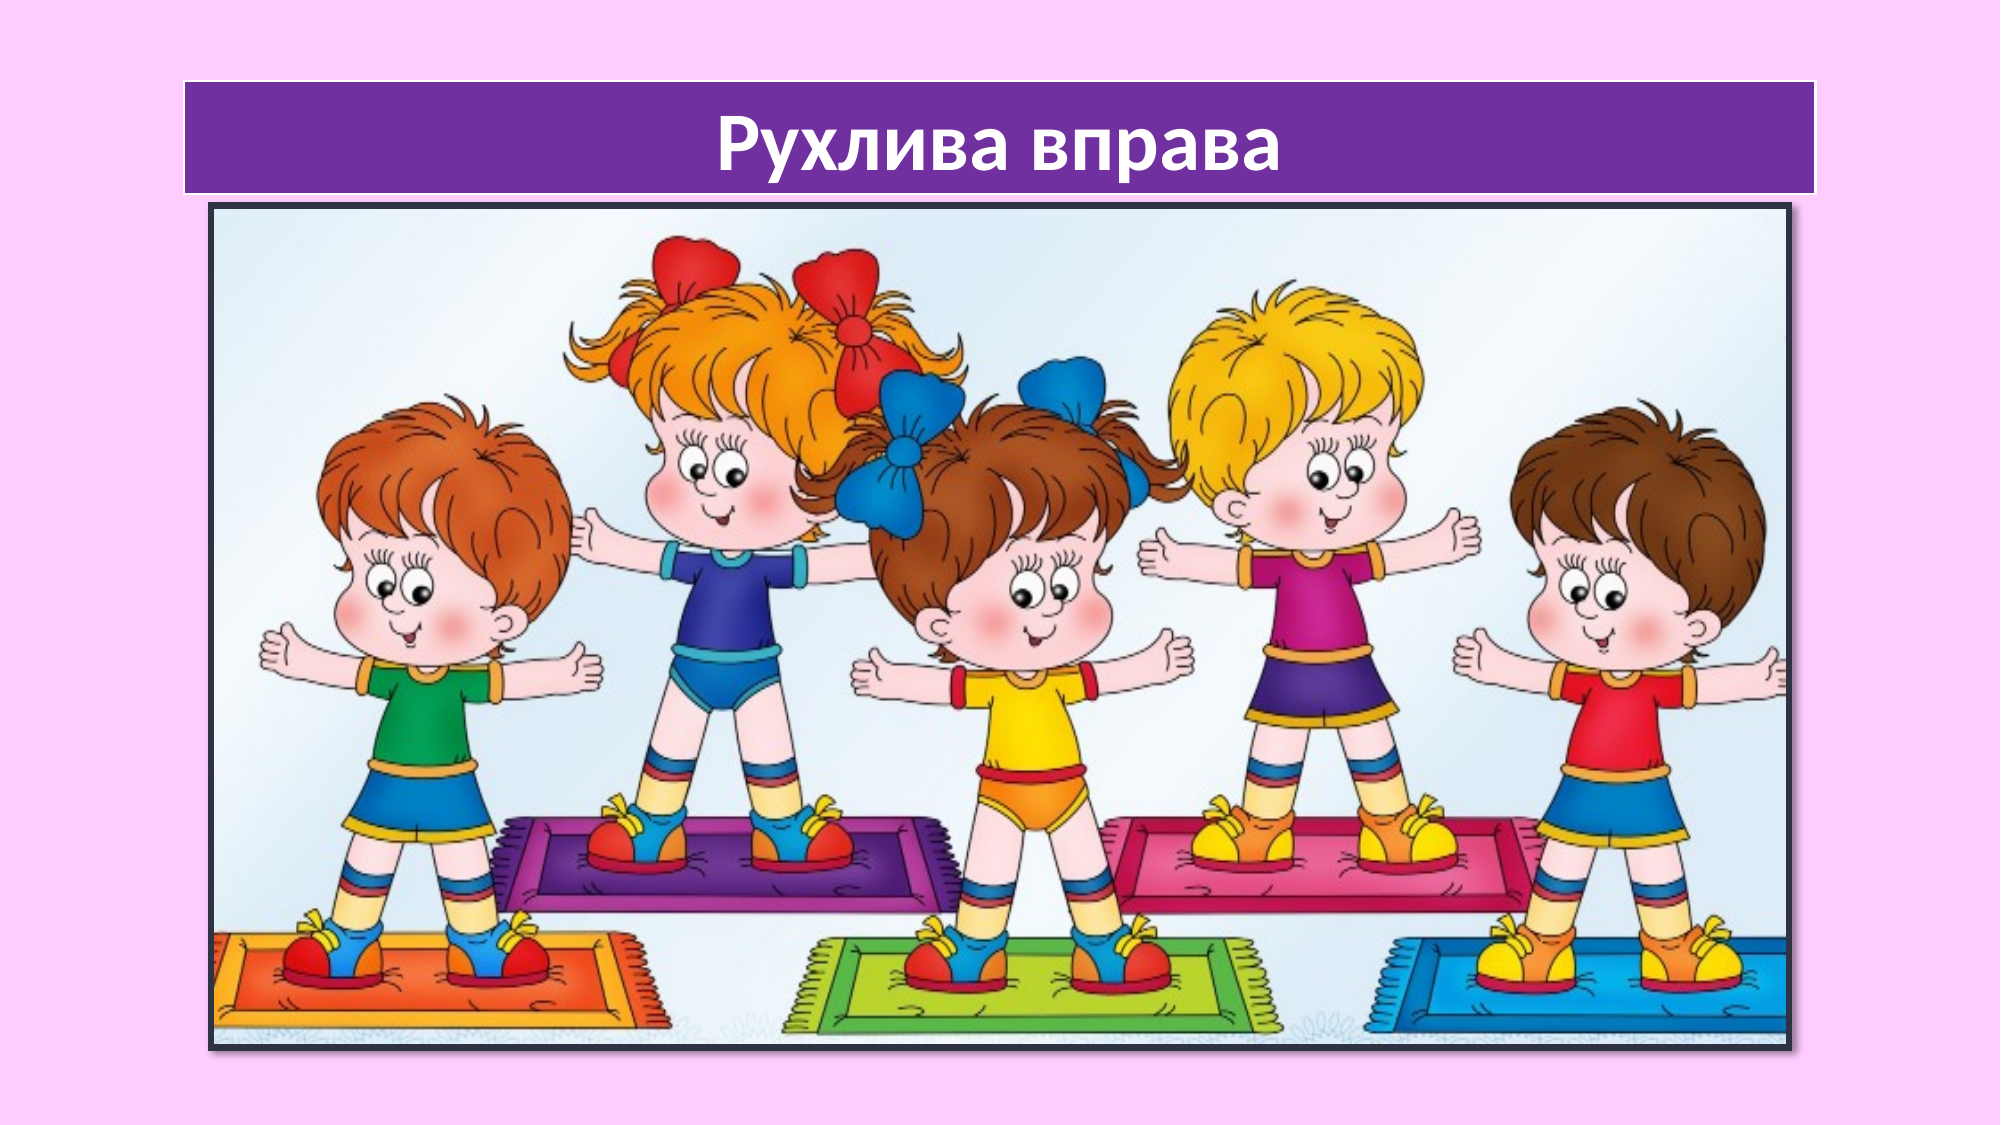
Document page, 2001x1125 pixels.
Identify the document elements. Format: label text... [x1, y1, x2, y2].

picture [1407, 968, 1414, 985]
text_box Рухлива вправа [183, 80, 1817, 195]
picture [213, 208, 1787, 1045]
